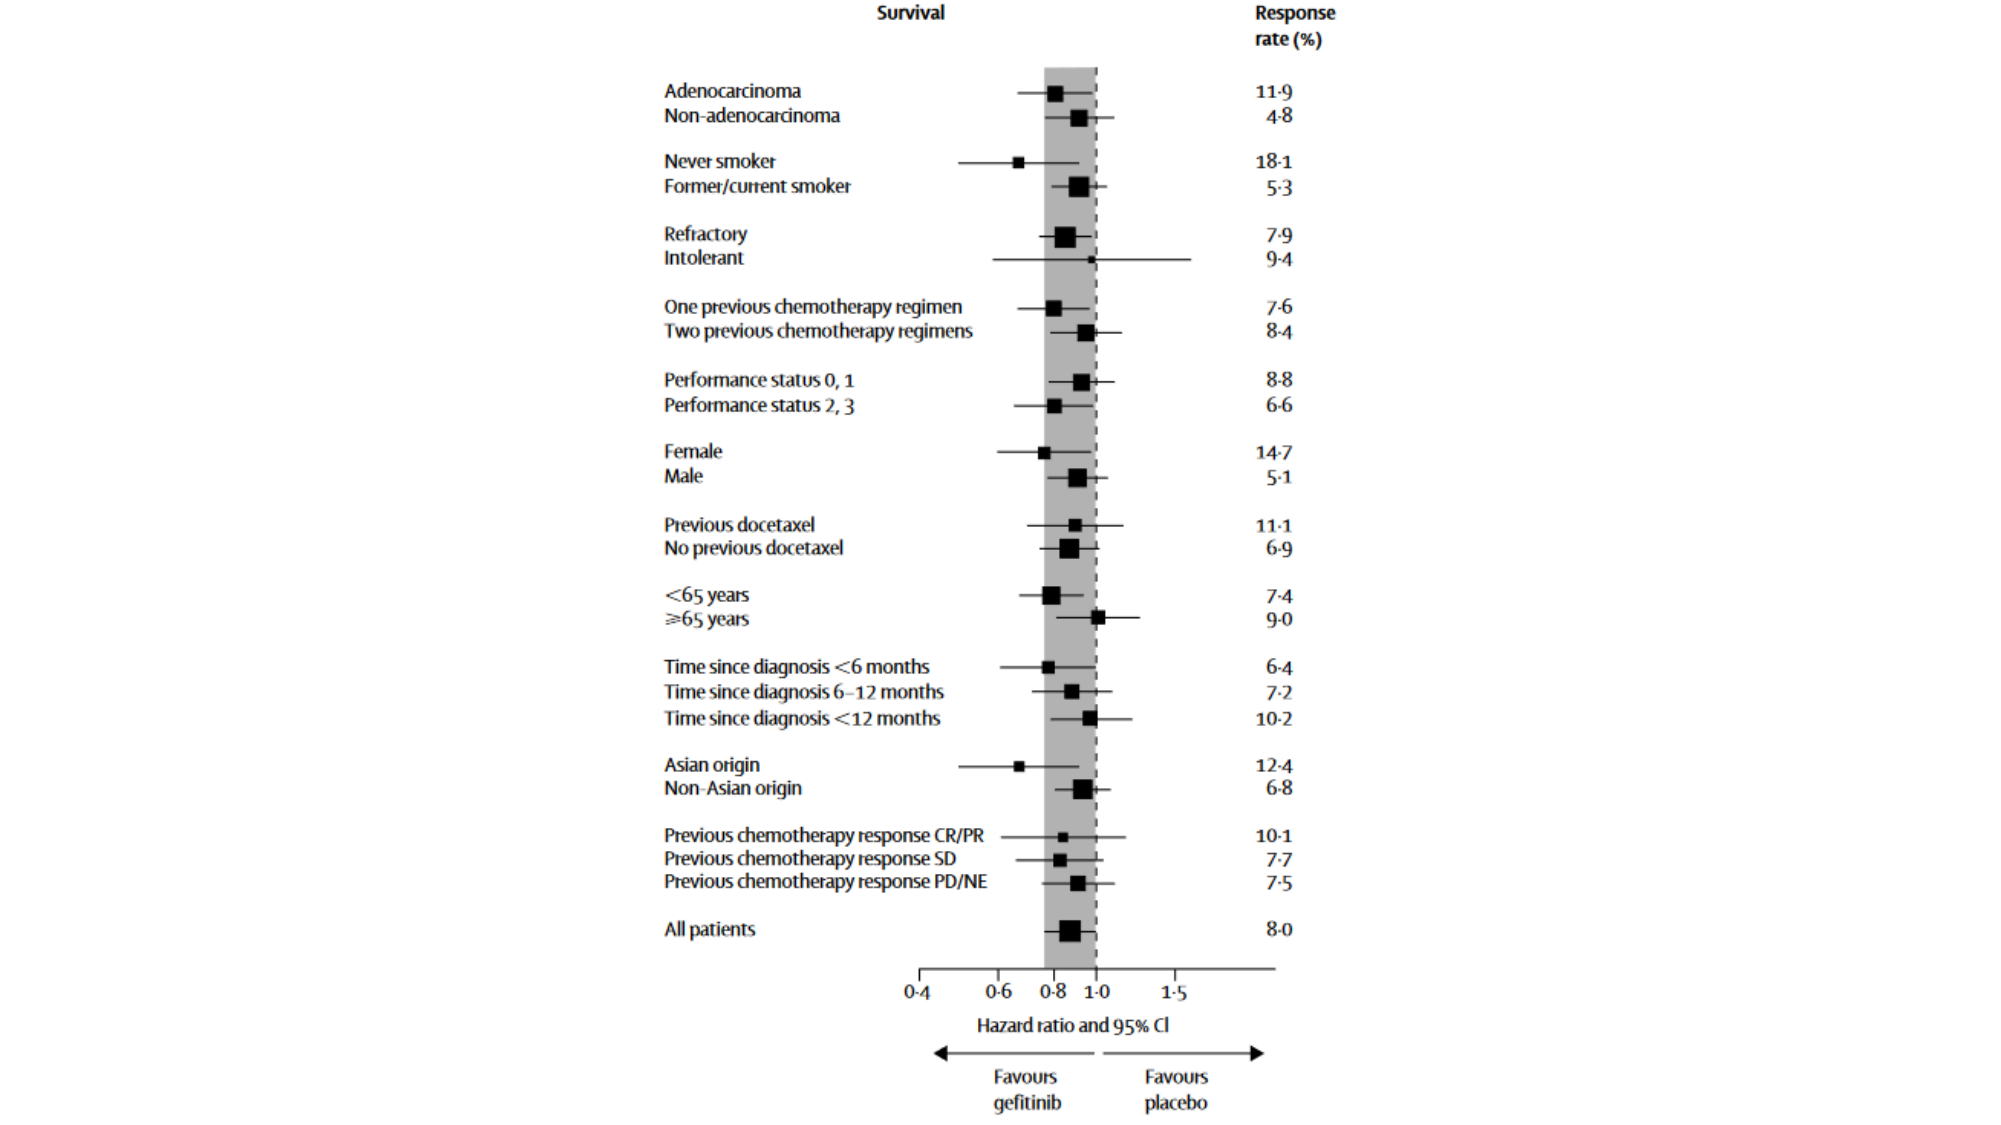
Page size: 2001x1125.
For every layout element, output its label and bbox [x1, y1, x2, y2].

picture [656, 0, 1344, 1125]
